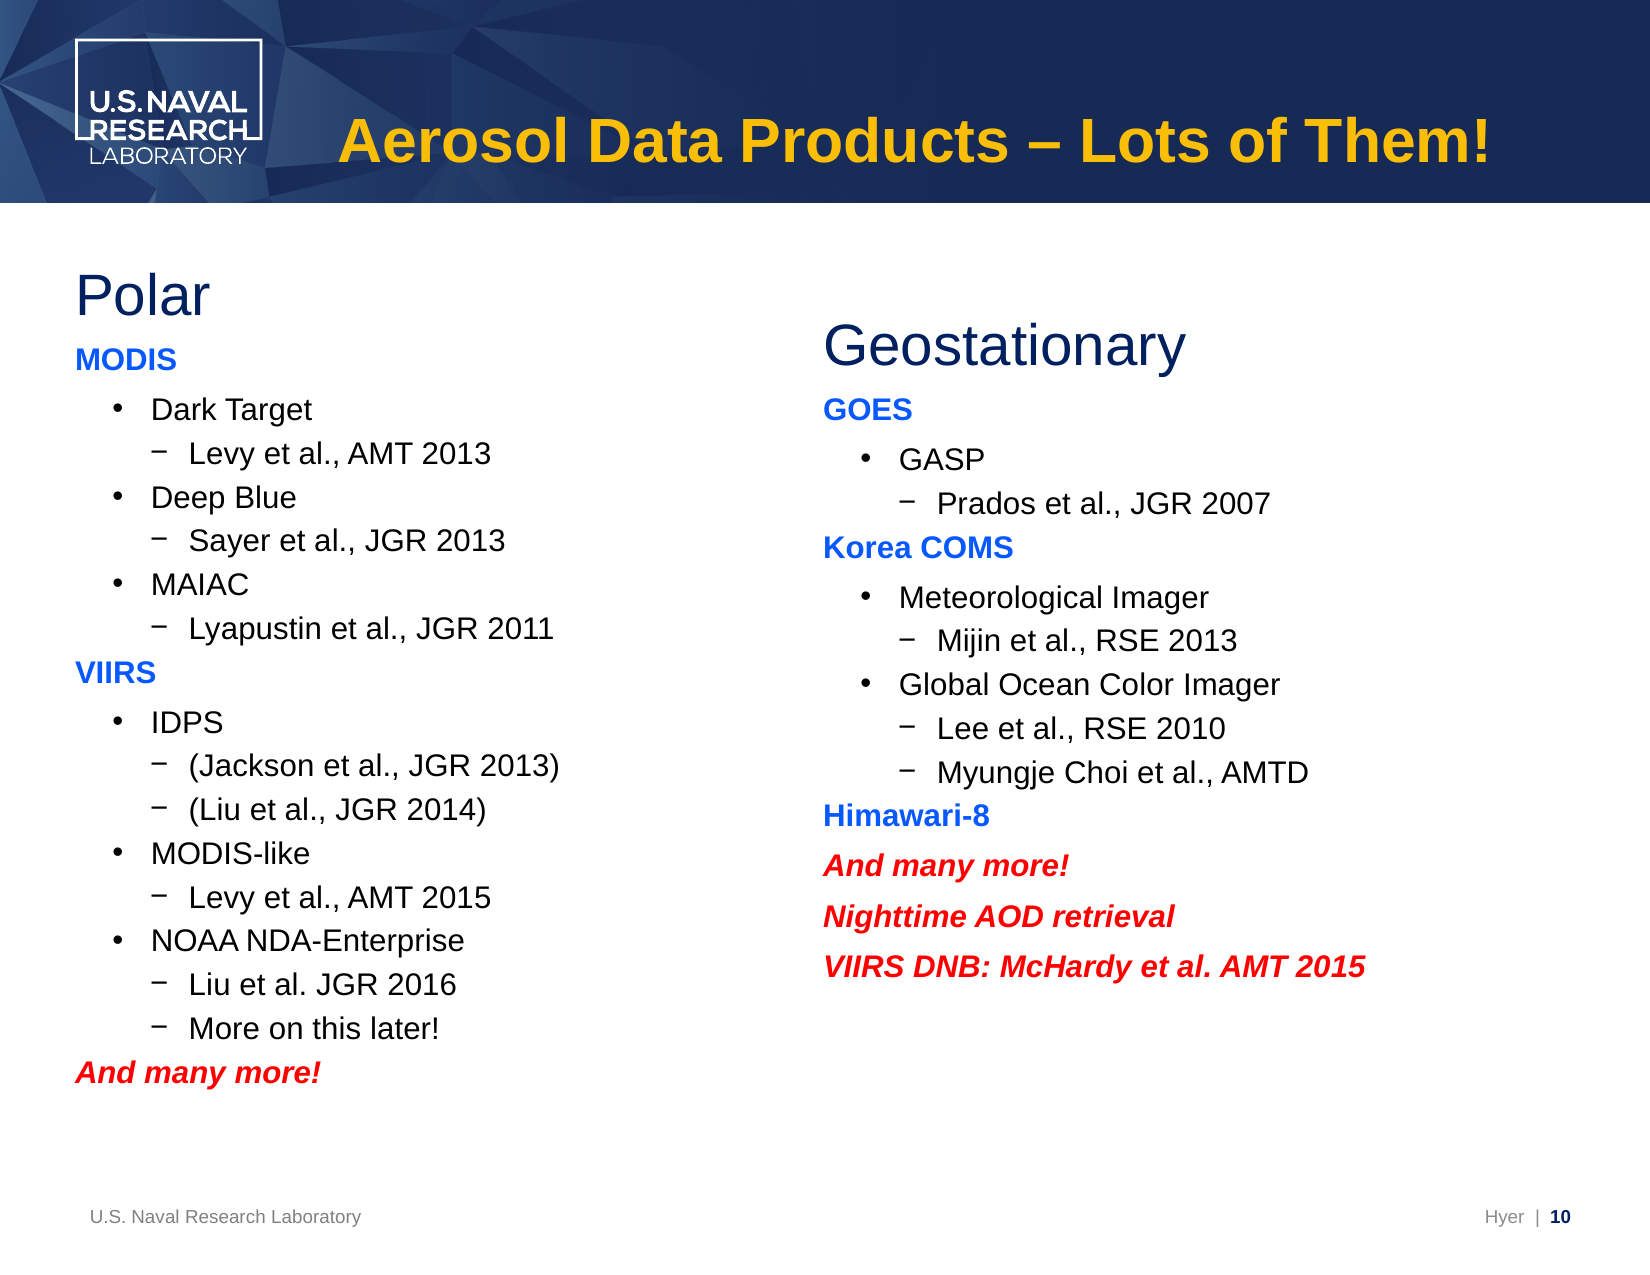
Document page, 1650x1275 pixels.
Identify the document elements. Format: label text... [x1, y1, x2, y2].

title Aerosol Data Products – Lots of Them! [337, 104, 1538, 180]
list Polar MODIS Dark Target Levy et al., AMT 2013 Deep Blue Sayer et al., JGR 2013 MAIAC Lyapustin et al., JGR 2011 VIIRS IDPS (Jackson et al., JGR 2013) (Liu et al., JGR 2014) MODIS-like Levy et al., AMT 2015 NOAA NDA-Enterprise Liu et al. JGR 2016 More on this later! And many more! Geostationary GOES GASP Prados et al., JGR 2007 Korea COMS Meteorological Imager Mijin et al., RSE 2013 Global Ocean Color Imager Lee et al., RSE 2010 Myungje Choi et al., AMTD Himawari-8 And many more! Nighttime AOD retrieval VIIRS DNB: McHardy et al. AMT 2015 [75, 289, 1572, 1152]
picture [0, 0, 1650, 203]
slide_number Hyer | 10 [1200, 1181, 1572, 1250]
footer U.S. Naval Research Laboratory [75, 1181, 632, 1250]
